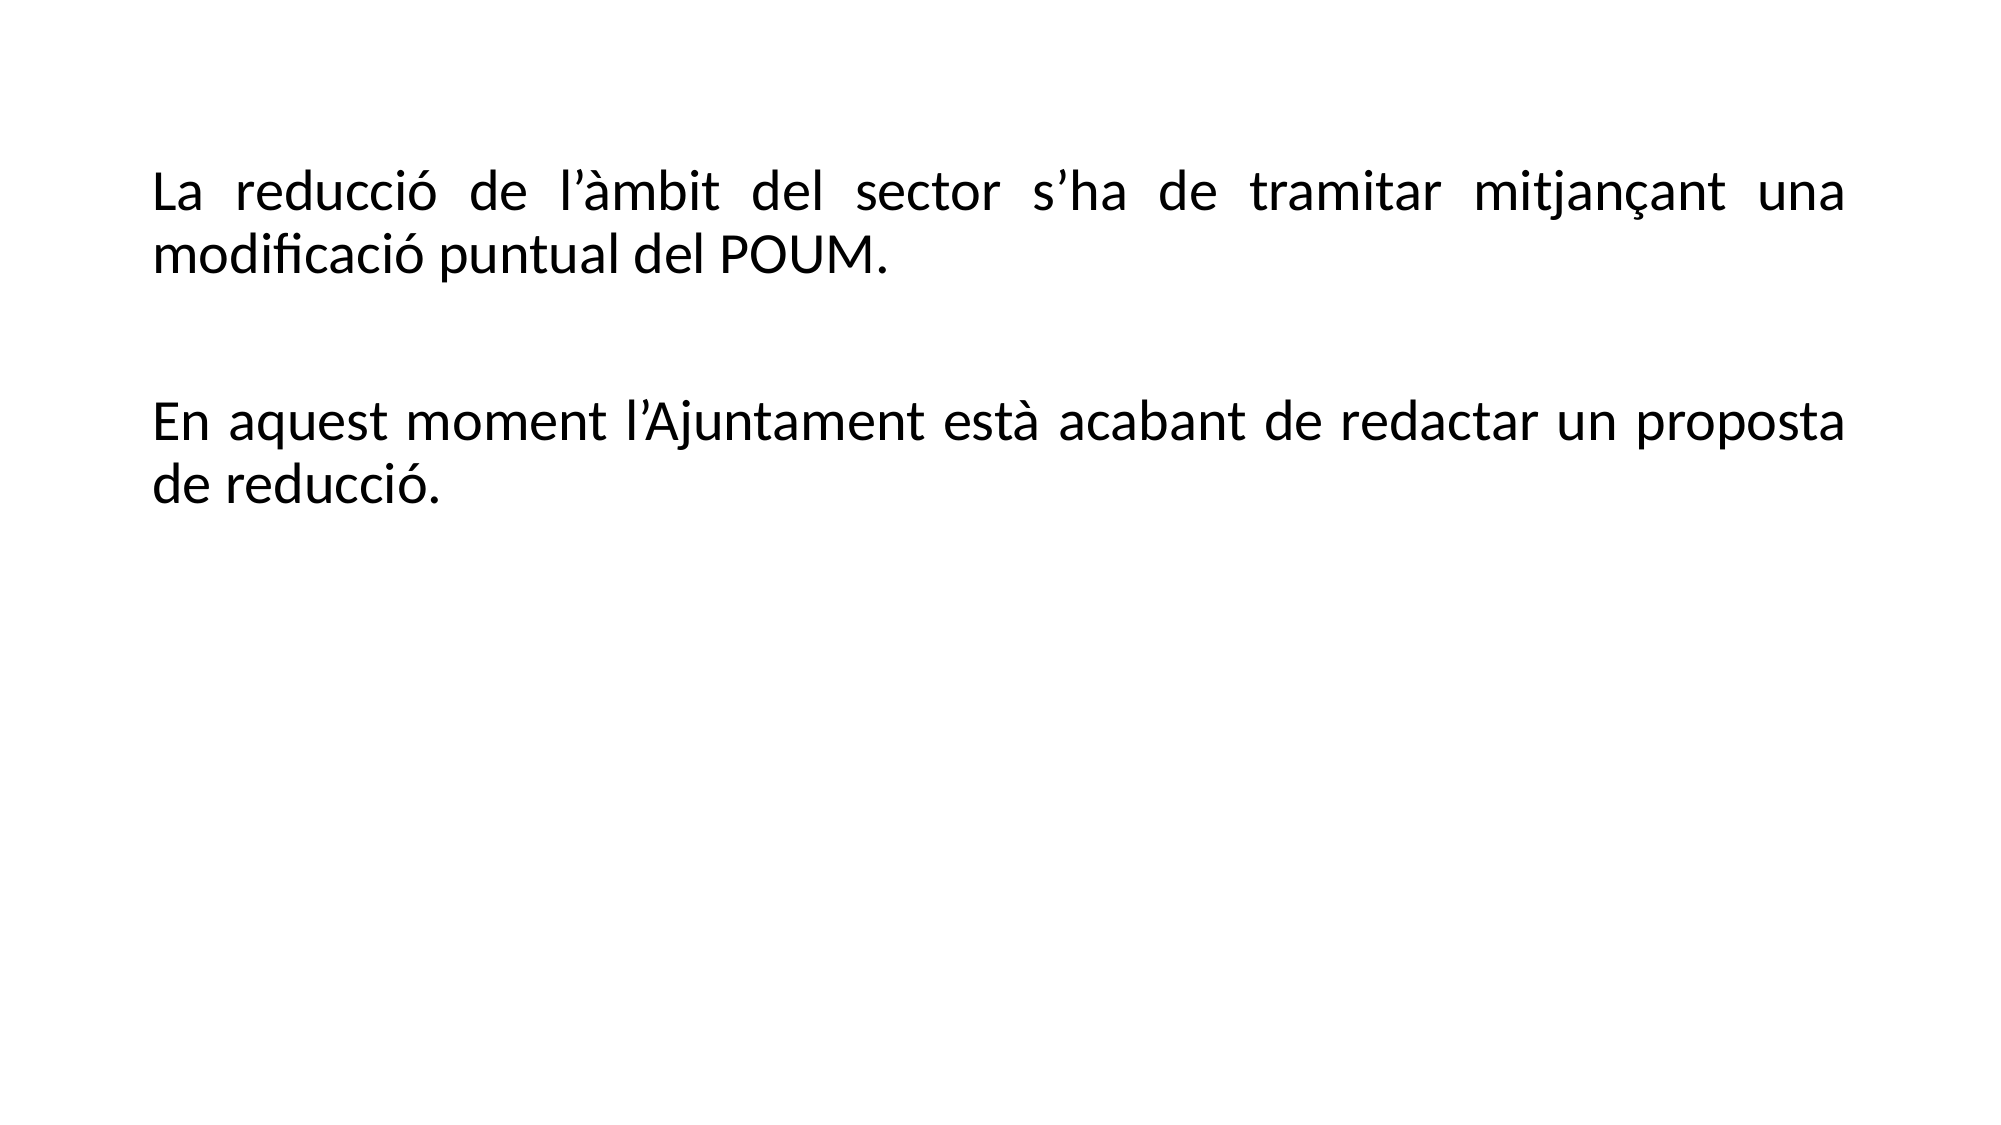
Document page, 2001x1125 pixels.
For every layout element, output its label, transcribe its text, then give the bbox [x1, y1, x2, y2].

list La reducció de l’àmbit del sector s’ha de tramitar mitjançant una modificació puntual del POUM. En aquest moment l’Ajuntament està acabant de redactar un proposta de reducció. [137, 62, 1863, 1014]
